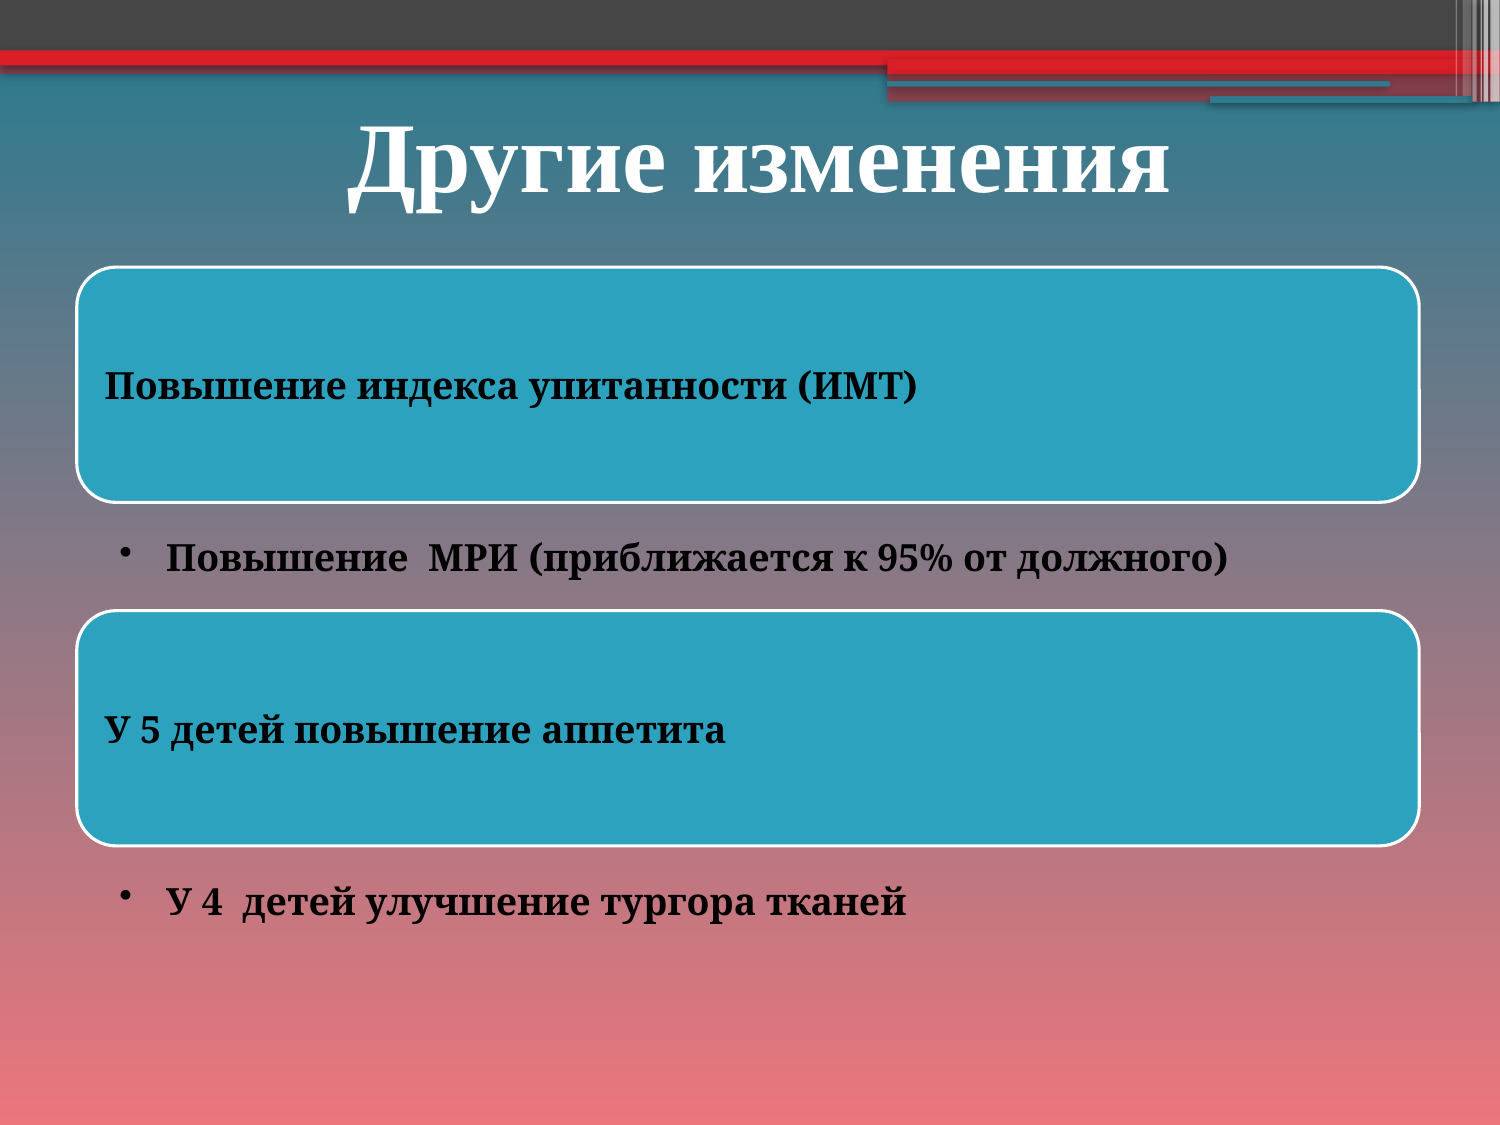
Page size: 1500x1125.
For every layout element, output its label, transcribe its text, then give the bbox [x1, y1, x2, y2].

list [76, 266, 1420, 955]
title Другие изменения [88, 66, 1431, 239]
